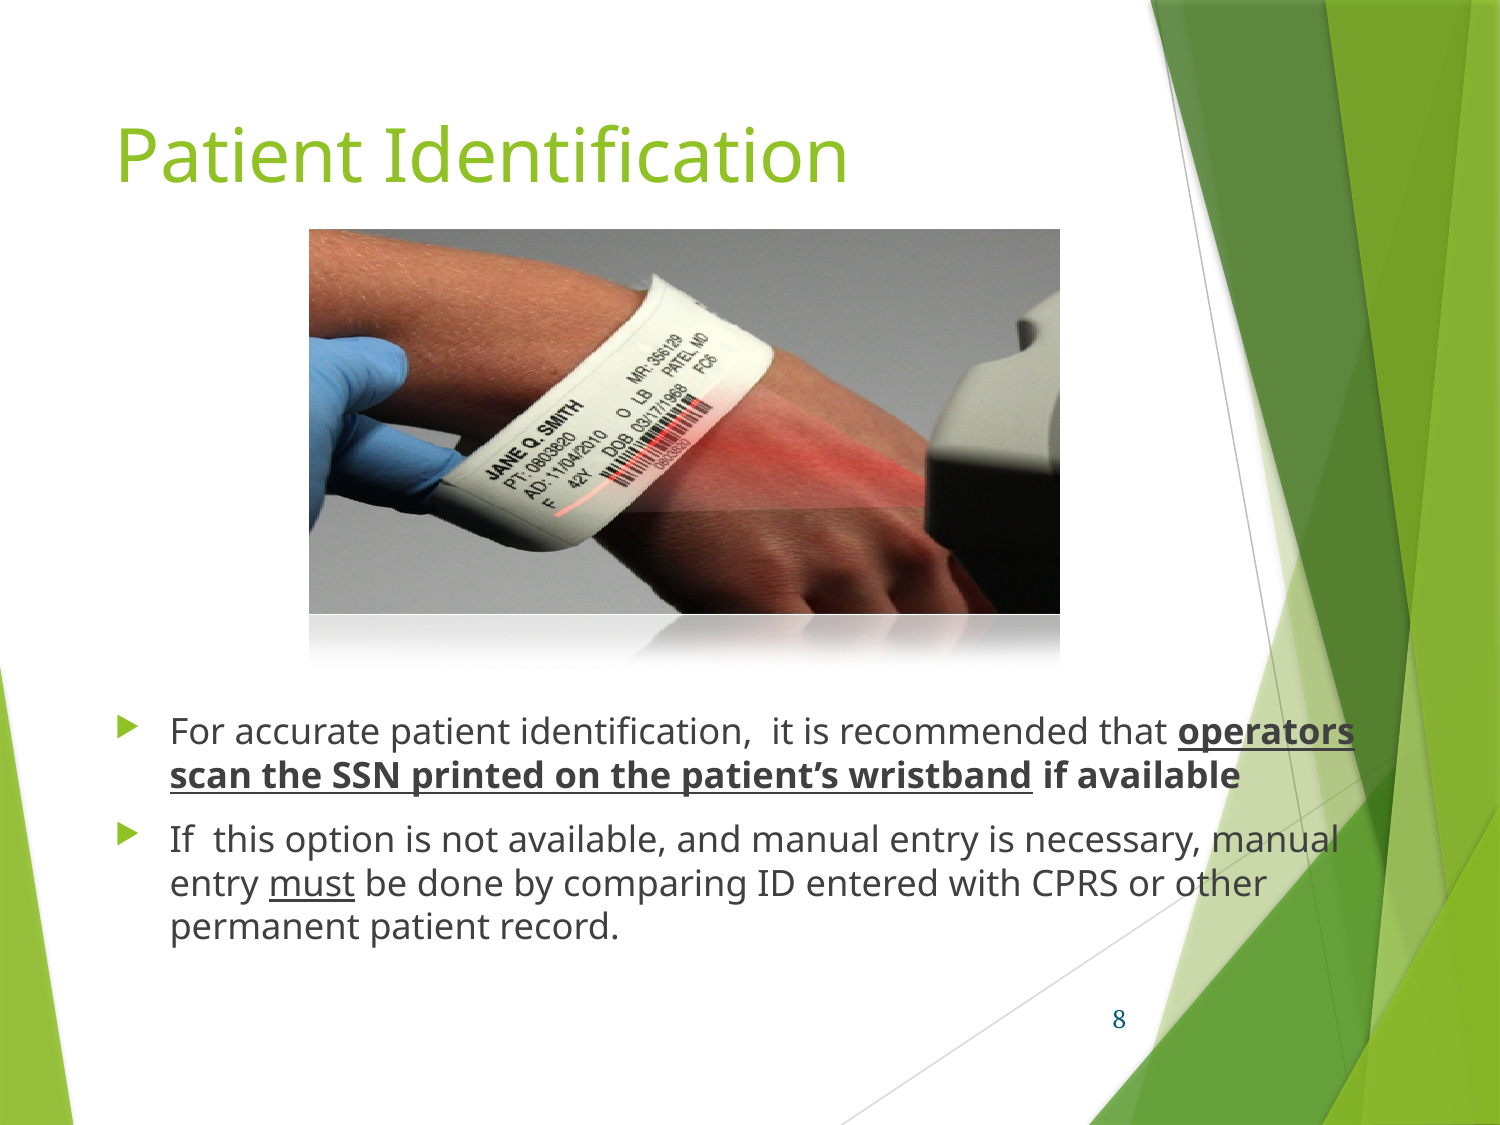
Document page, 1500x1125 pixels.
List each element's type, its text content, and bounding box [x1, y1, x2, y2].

list For accurate patient identification, it is recommended that operators scan the SSN printed on the patient’s wristband if available If this option is not available, and manual entry is necessary, manual entry must be done by comparing ID entered with CPRS or other permanent patient record. [99, 637, 1396, 992]
slide_number 8 [1057, 991, 1142, 1051]
picture [309, 228, 1061, 693]
title Patient Identification [99, 99, 1142, 317]
